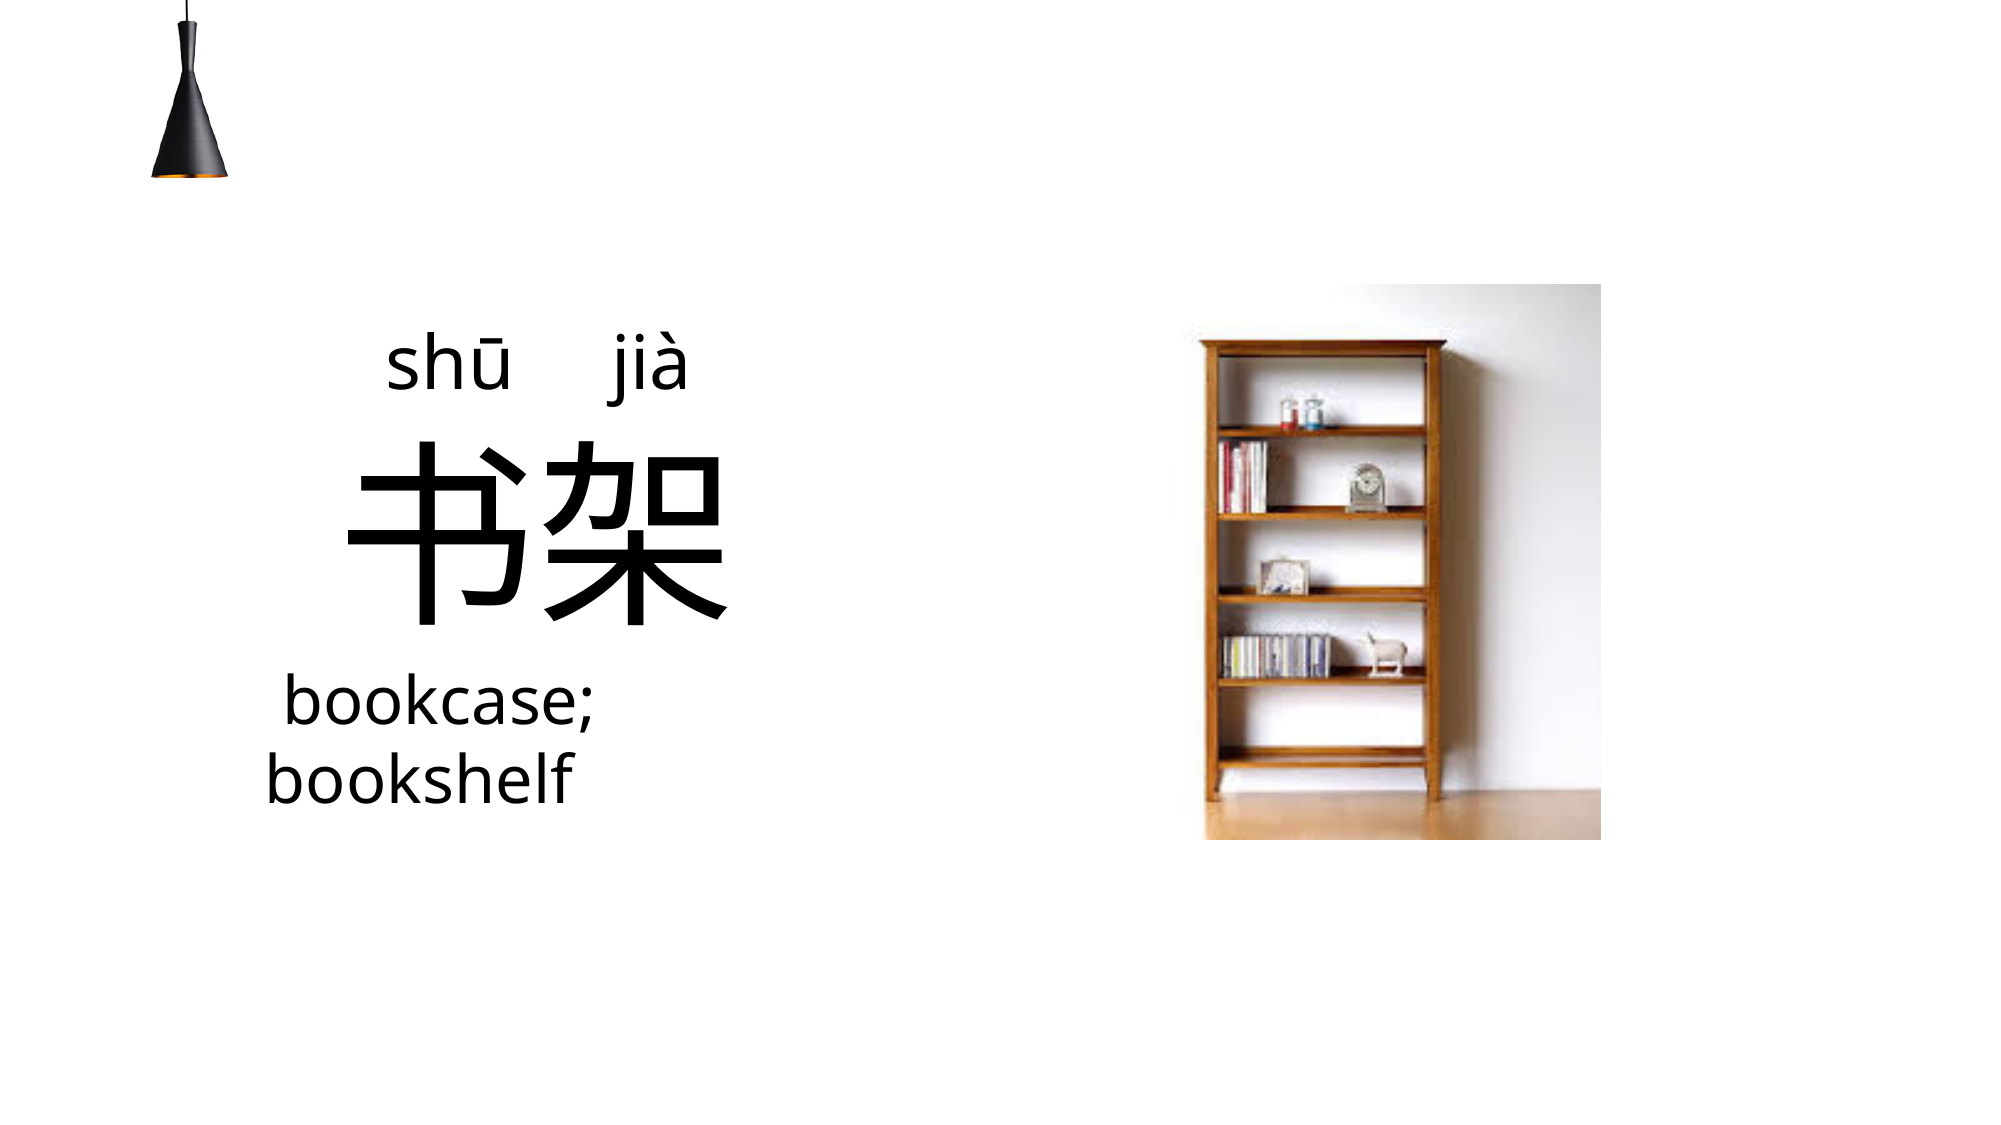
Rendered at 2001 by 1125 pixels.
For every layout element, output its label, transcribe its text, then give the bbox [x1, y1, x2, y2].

text_box bookcase; bookshelf [249, 650, 929, 825]
picture [121, 0, 250, 194]
text_box 书架 [321, 402, 791, 650]
text_box shū jià [332, 307, 791, 412]
picture [1044, 284, 1601, 841]
